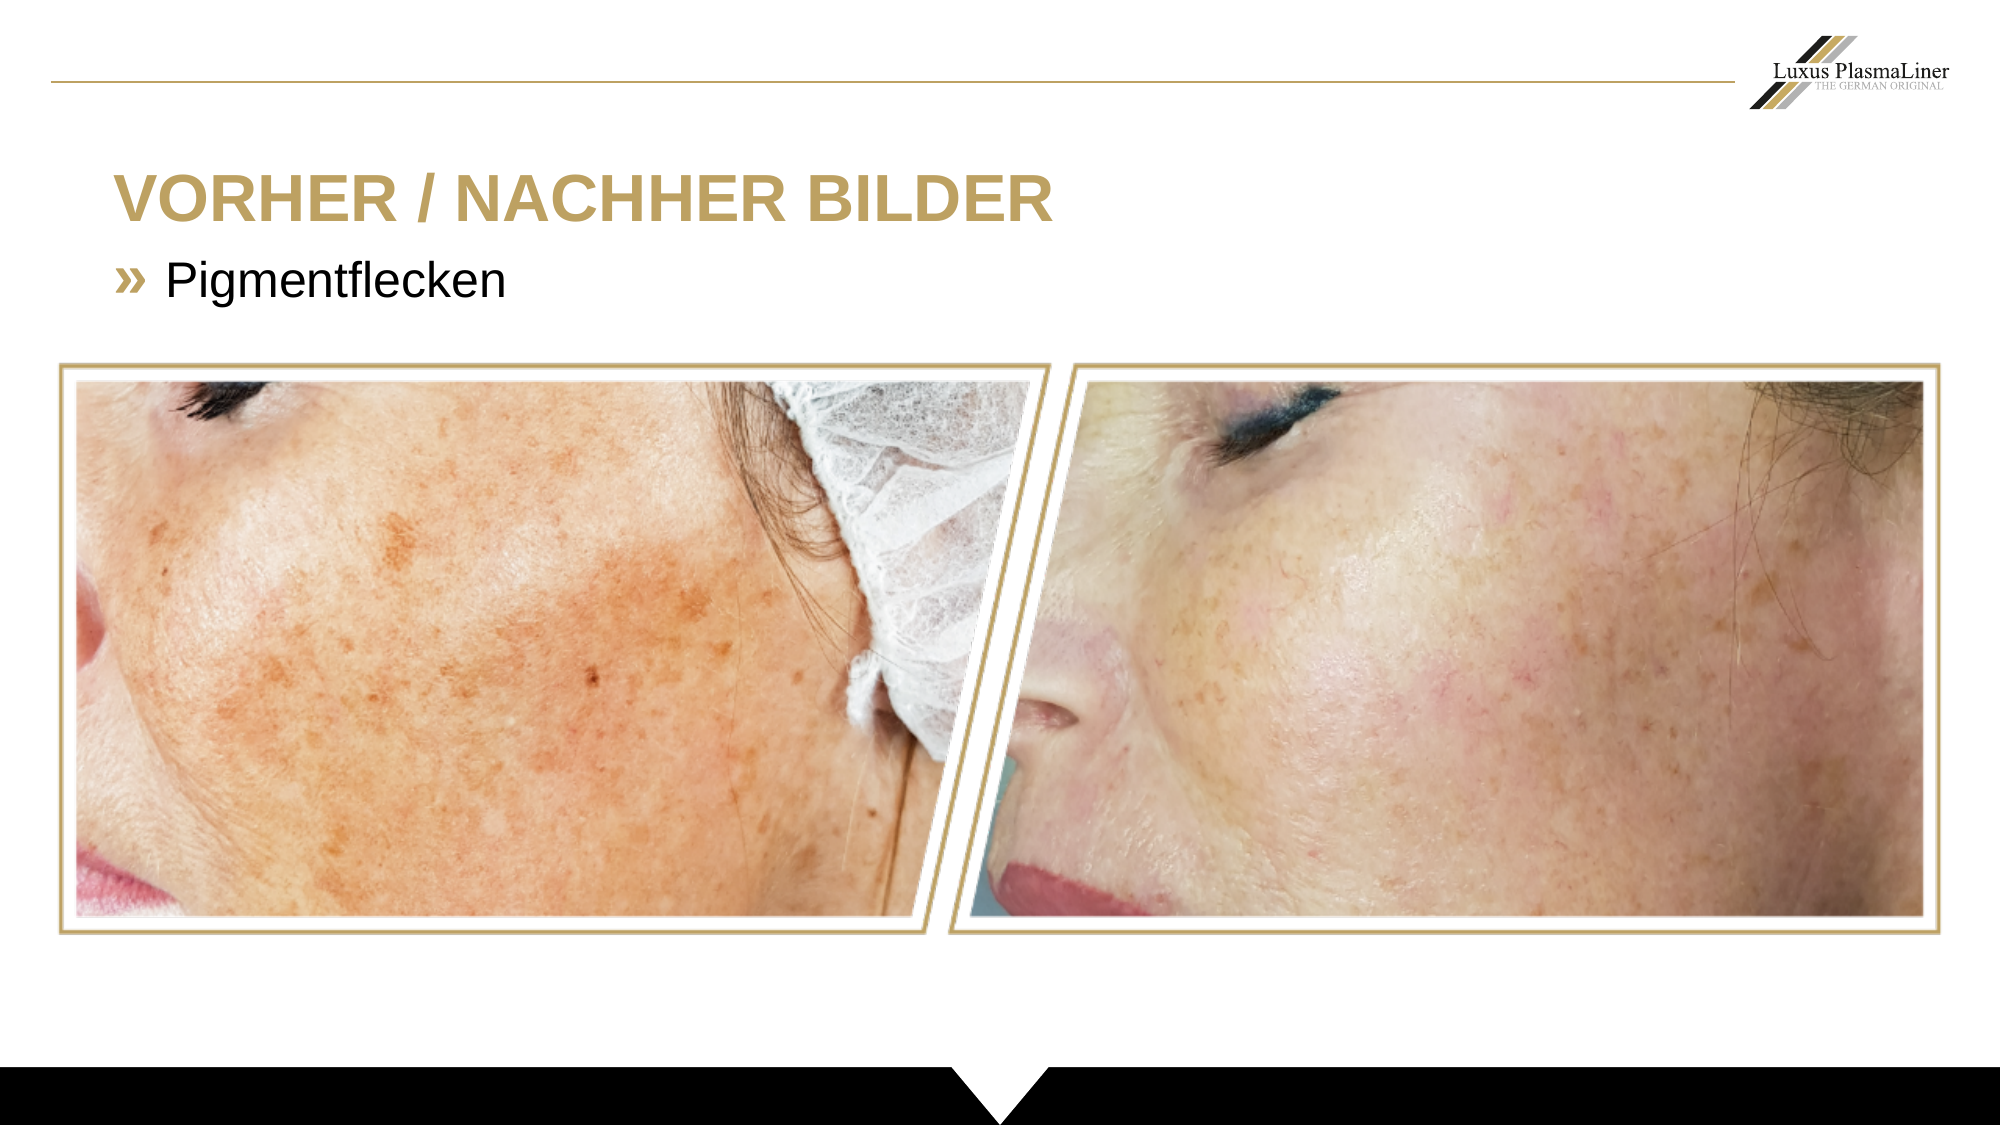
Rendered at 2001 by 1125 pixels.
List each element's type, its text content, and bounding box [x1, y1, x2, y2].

text_box [0, 0, 2000, 354]
picture [0, 354, 2000, 946]
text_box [50, 35, 1950, 110]
text_box [0, 946, 2000, 1125]
text_box VORHER / NACHHER BILDER » Pigmentflecken [98, 147, 1902, 318]
text_box [0, 1069, 997, 1125]
text_box [1003, 1069, 2000, 1125]
